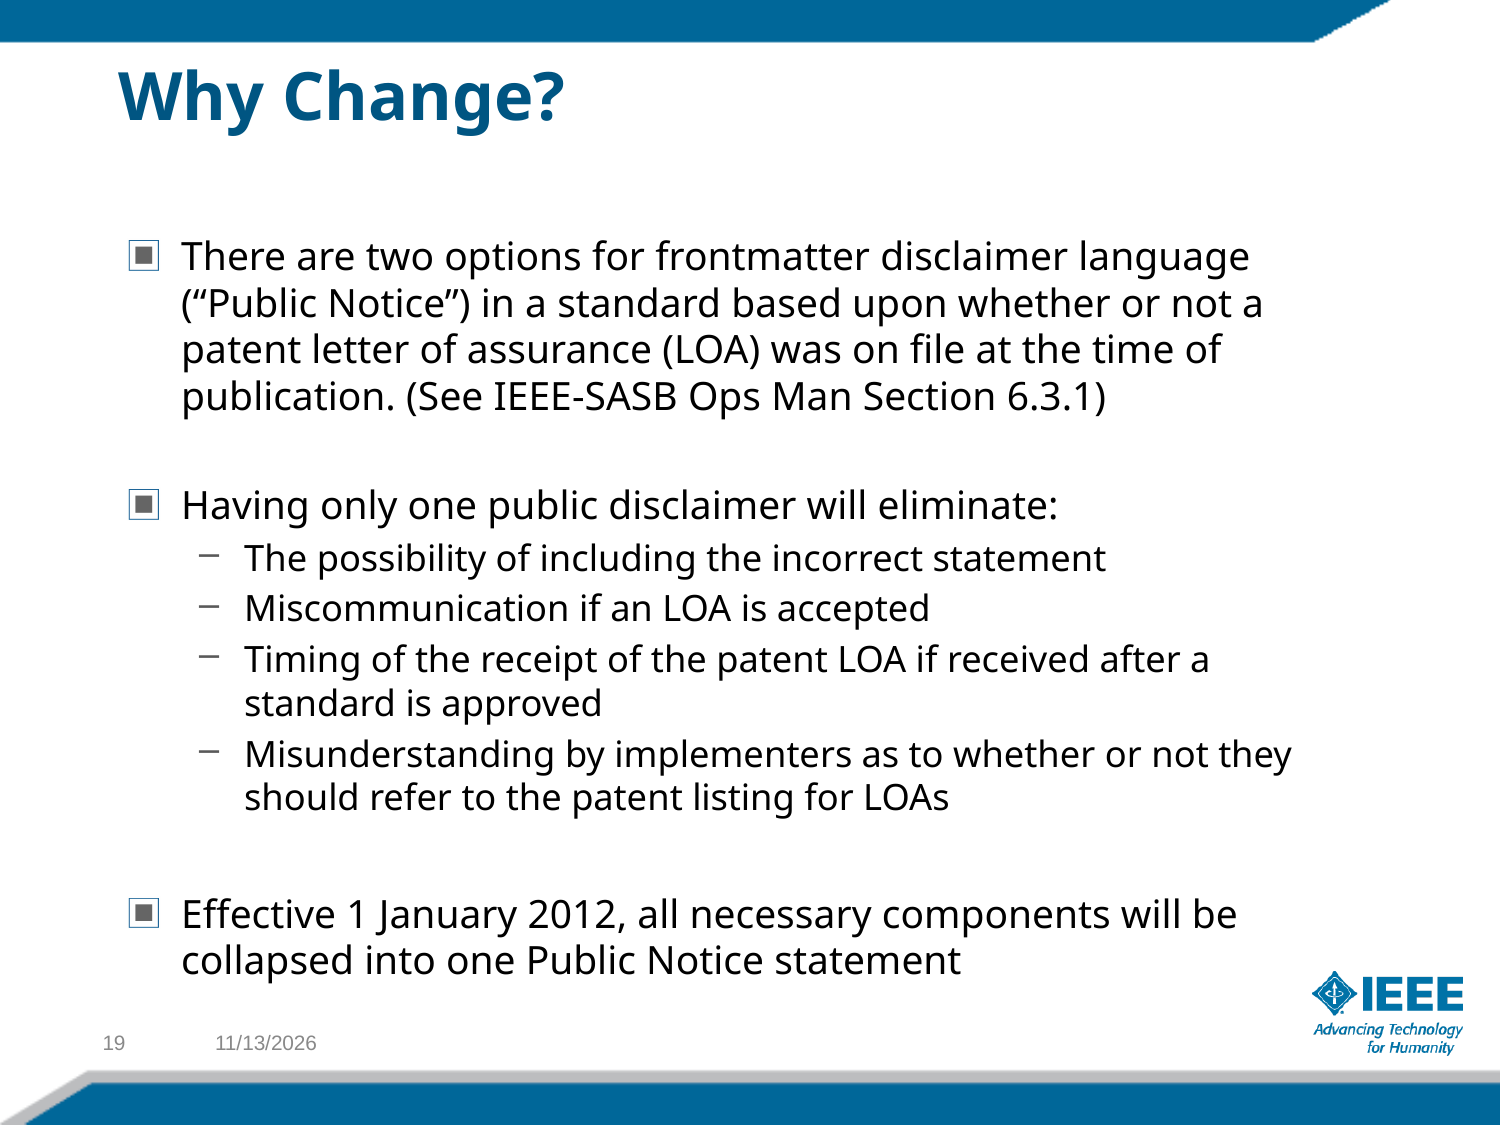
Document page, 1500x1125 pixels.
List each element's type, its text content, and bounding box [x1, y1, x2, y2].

list There are two options for frontmatter disclaimer language (“Public Notice”) in a standard based upon whether or not a patent letter of assurance (LOA) was on file at the time of publication. (See IEEE-SASB Ops Man Section 6.3.1) Having only one public disclaimer will eliminate: The possibility of including the incorrect statement Miscommunication if an LOA is accepted Timing of the receipt of the patent LOA if received after a standard is approved Misunderstanding by implementers as to whether or not they should refer to the patent listing for LOAs Effective 1 January 2012, all necessary components will be collapsed into one Public Notice statement [112, 223, 1388, 1001]
slide_number 19 [87, 1012, 200, 1073]
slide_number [200, 1012, 713, 1073]
picture [0, 0, 1500, 1125]
title Why Change? [103, 45, 1379, 234]
